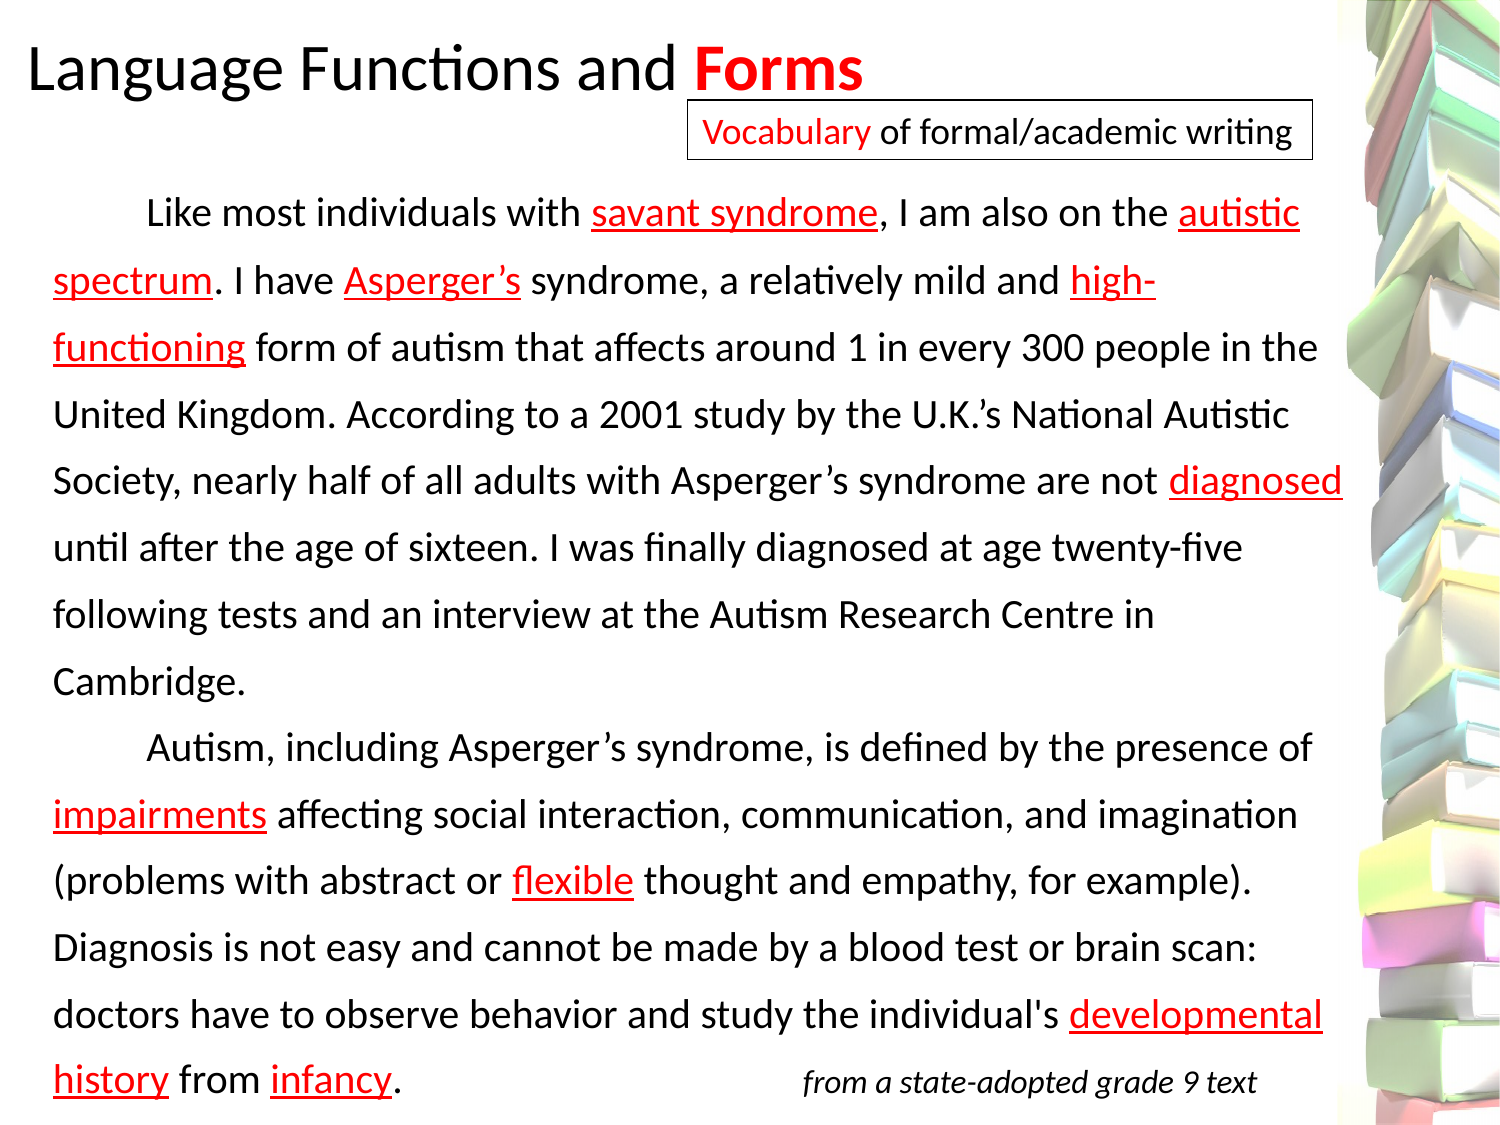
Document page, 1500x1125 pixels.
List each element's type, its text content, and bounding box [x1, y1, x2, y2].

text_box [1337, 0, 1500, 1125]
text_box Like most individuals with savant syndrome, I am also on the autistic spectrum. I have Asperger’s syndrome, a relatively mild and high-functioning form of autism that affects around 1 in every 300 people in the United Kingdom. According to a 2001 study by the U.K.’s National Autistic Society, nearly half of all adults with Asperger’s syndrome are not diagnosed until after the age of sixteen. I was finally diagnosed at age twenty-five following tests and an interview at the Autism Research Centre in Cambridge. Autism, including Asperger’s syndrome, is defined by the presence of impairments affecting social interaction, communication, and imagination (problems with abstract or flexible thought and empathy, for example). Diagnosis is not easy and cannot be made by a blood test or brain scan: doctors have to observe behavior and study the individual's developmental history from infancy. from a state-adopted grade 9 text [0, 162, 1332, 1111]
text_box Vocabulary of formal/academic writing [687, 112, 1313, 160]
text_box Language Functions and Forms [12, 16, 1332, 112]
